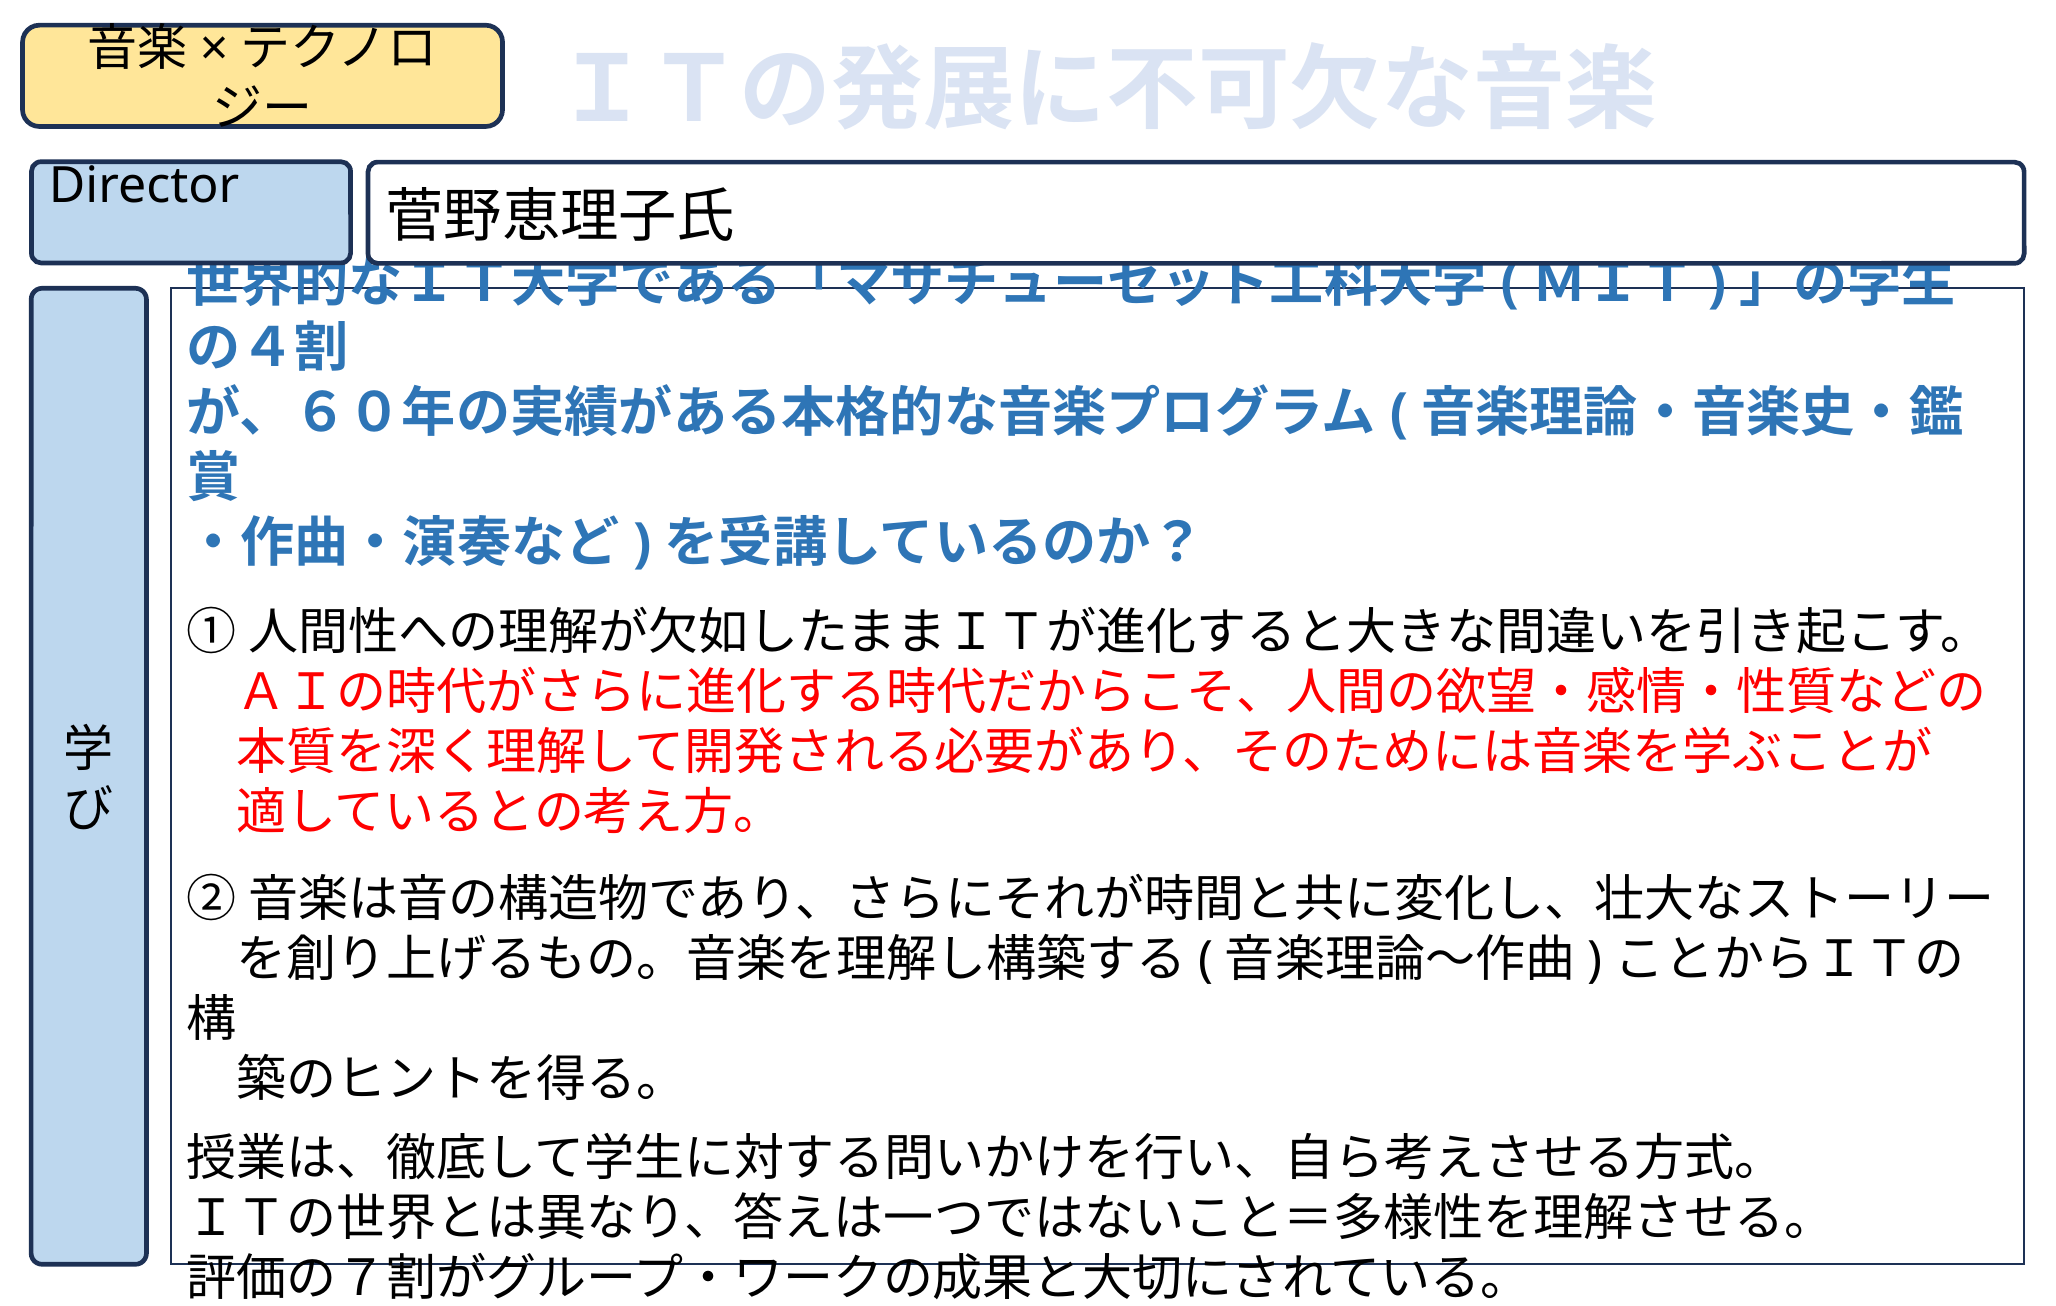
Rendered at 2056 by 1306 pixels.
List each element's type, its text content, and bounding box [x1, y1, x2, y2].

text_box ＩＴの発展に不可欠な音楽 [531, 21, 1683, 147]
text_box 音楽×テクノロジー [21, 24, 504, 128]
text_box Director [30, 160, 352, 265]
text_box 世界的なＩＴ大学である「マサチューセット工科大学(ＭＩＴ)」の学生の４割 が、６０年の実績がある本格的な音楽プログラム(音楽理論・音楽史・鑑賞 ・作曲・演奏など)を受講しているのか？ ①人間性への理解が欠如したままＩＴが進化すると大きな間違いを引き起こす。 ＡＩの時代がさらに進化する時代だからこそ、人間の欲望・感情・性質などの 本質を深く理解して開発される必要があり、そのためには音楽を学ぶことが 適しているとの考え方。 ②音楽は音の構造物であり、さらにそれが時間と共に変化し、壮大なストーリー を創り上げるもの。音楽を理解し構築する(音楽理論～作曲)ことからＩＴの構 築のヒントを得る。 授業は、徹底して学生に対する問いかけを行い、自ら考えさせる方式。 ＩＴの世界とは異なり、答えは一つではないこと＝多様性を理解させる。 評価の７割がグループ・ワークの成果と大切にされている。 [170, 287, 2025, 1265]
text_box 菅野恵理子氏 [366, 161, 2026, 265]
text_box 学び [30, 287, 148, 1266]
